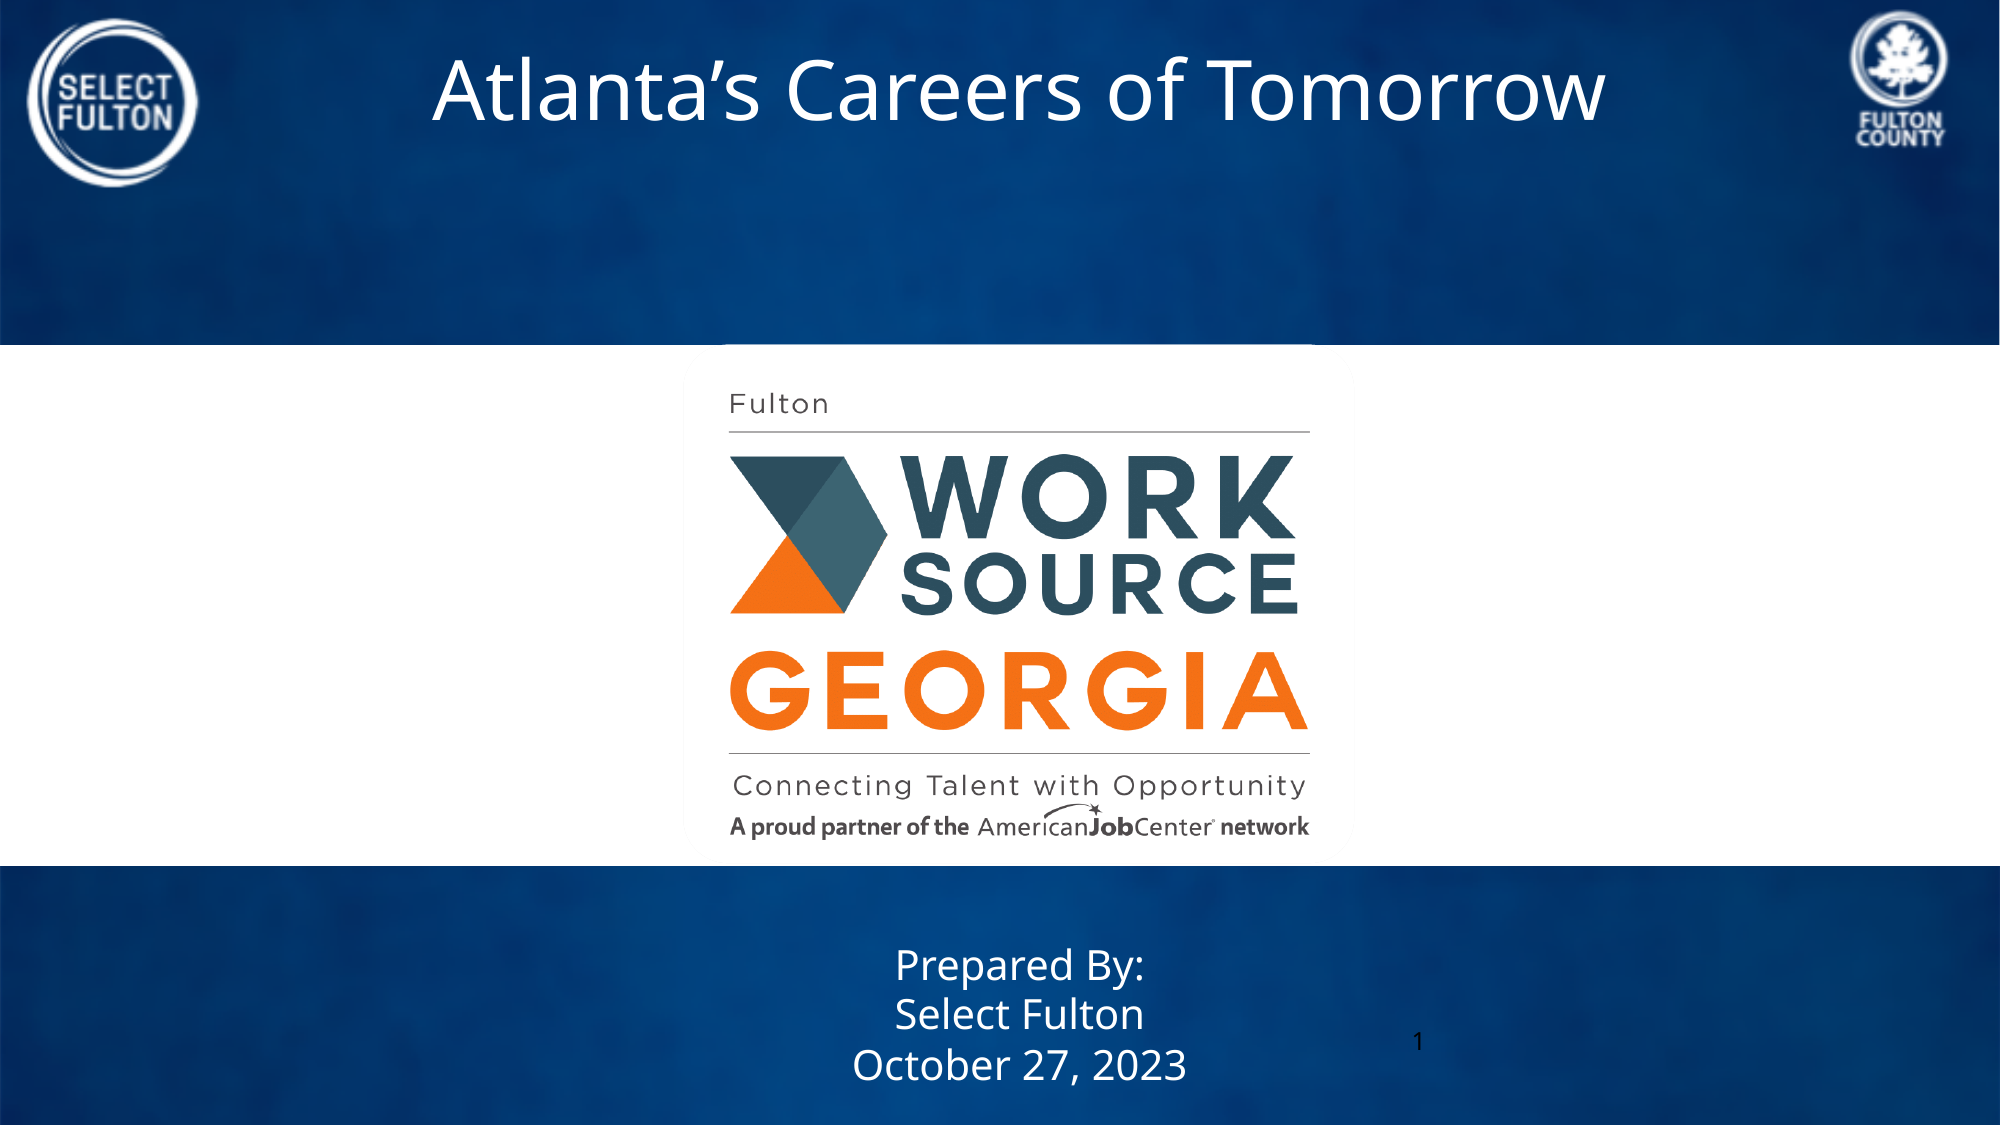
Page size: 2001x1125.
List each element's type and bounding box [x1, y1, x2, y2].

picture [0, 866, 2000, 1125]
picture [0, 0, 2000, 345]
text_box [683, 344, 1355, 864]
